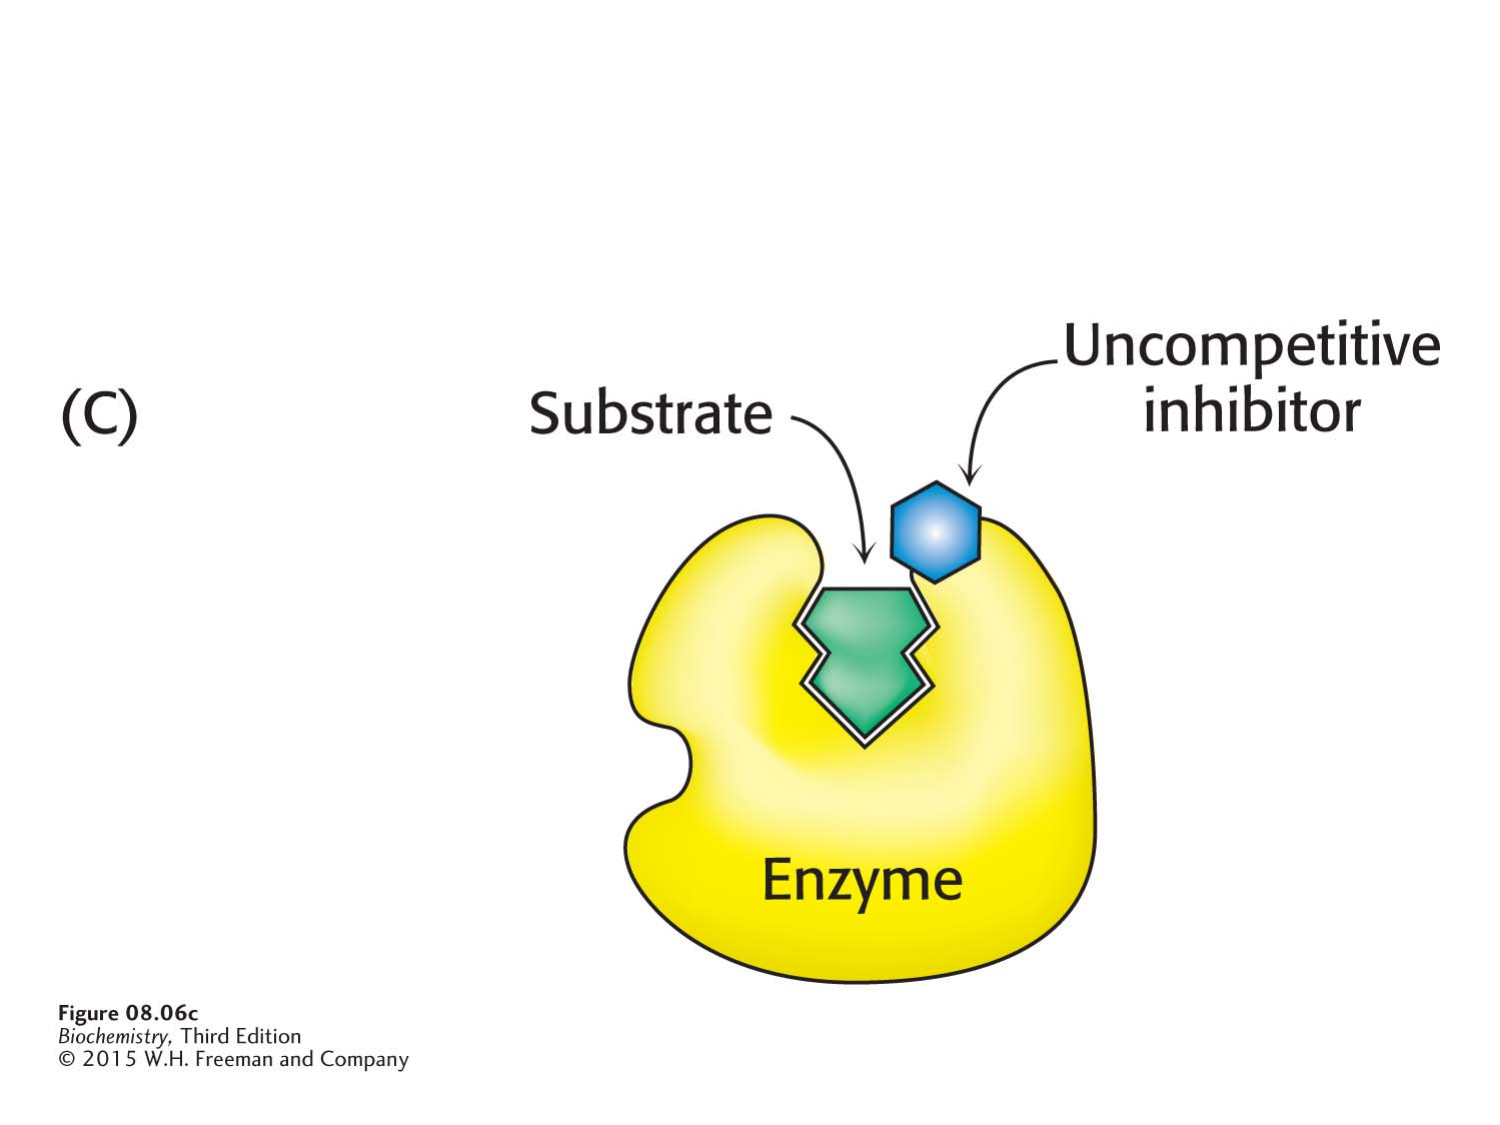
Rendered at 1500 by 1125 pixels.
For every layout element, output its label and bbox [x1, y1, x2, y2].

picture [47, 47, 1451, 1075]
